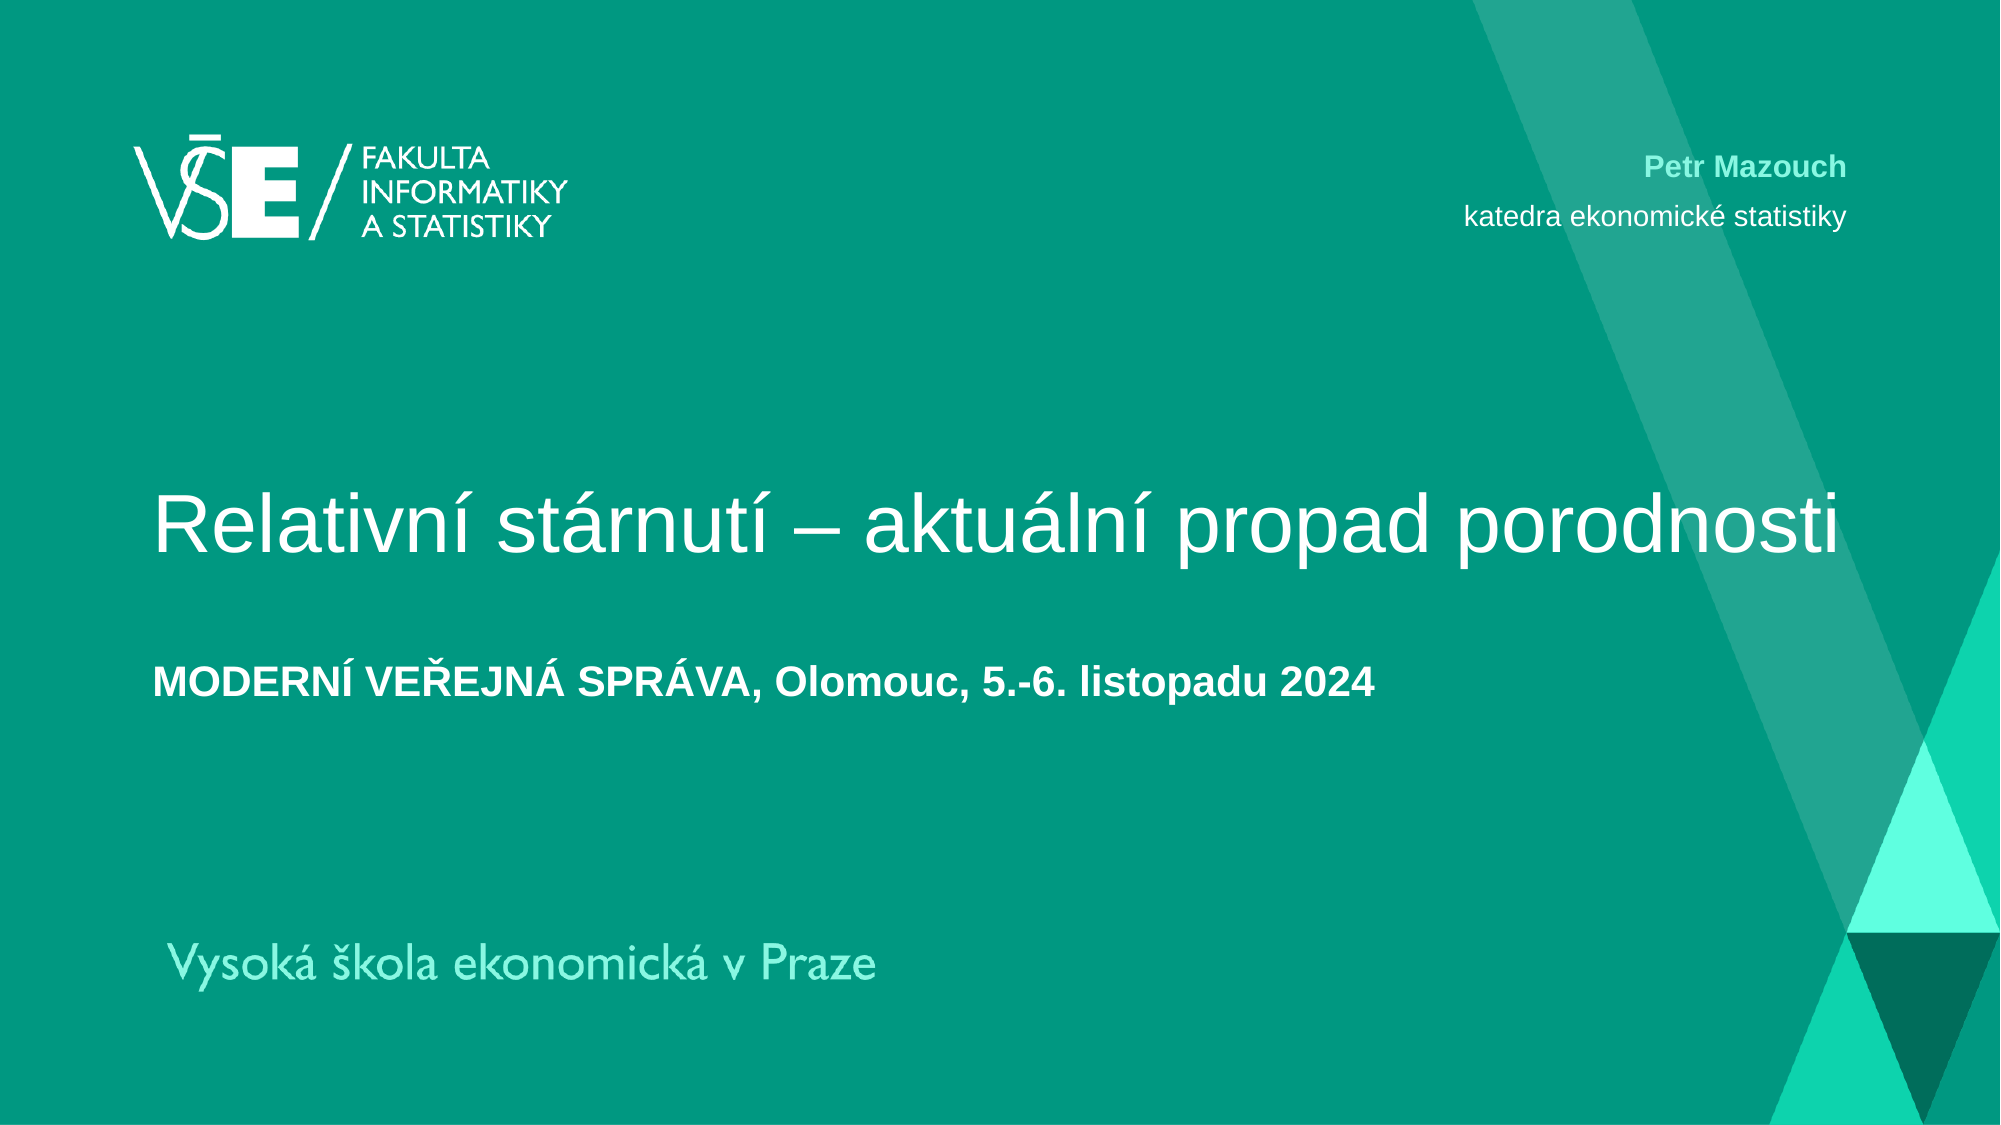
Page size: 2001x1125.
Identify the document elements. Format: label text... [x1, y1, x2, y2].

list katedra ekonomické statistiky [1252, 193, 1863, 245]
picture [0, 0, 2000, 1125]
title Relativní stárnutí – aktuální propad porodnosti MODERNÍ VEŘEJNÁ SPRÁVA, Olomouc, 5.-6. listopadu 2024 [137, 474, 1863, 767]
list Petr Mazouch [1252, 142, 1863, 193]
